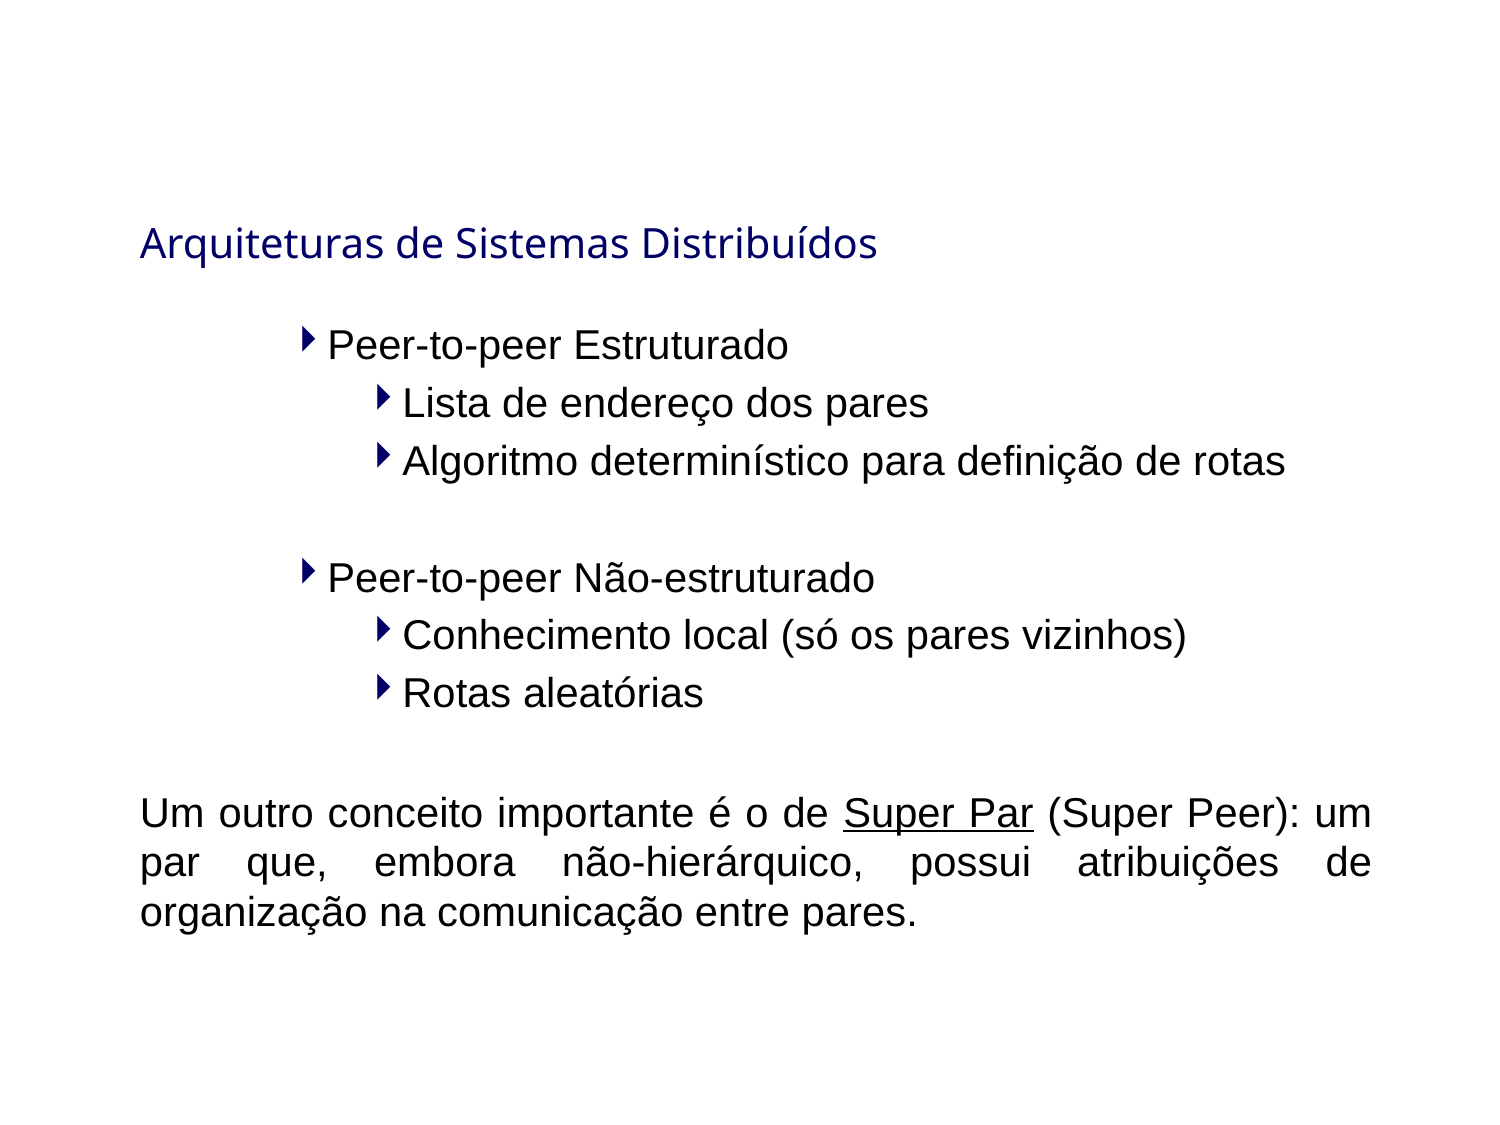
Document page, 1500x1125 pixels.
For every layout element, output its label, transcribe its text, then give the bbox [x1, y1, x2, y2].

title Arquiteturas de Sistemas Distribuídos [125, 209, 1388, 275]
text_box Peer-to-peer Estruturado Lista de endereço dos pares Algoritmo determinístico para definição de rotas Peer-to-peer Não-estruturado Conhecimento local (só os pares vizinhos) Rotas aleatórias Um outro conceito importante é o de Super Par (Super Peer): um par que, embora não-hierárquico, possui atribuições de organização na comunicação entre pares. [124, 312, 1388, 944]
